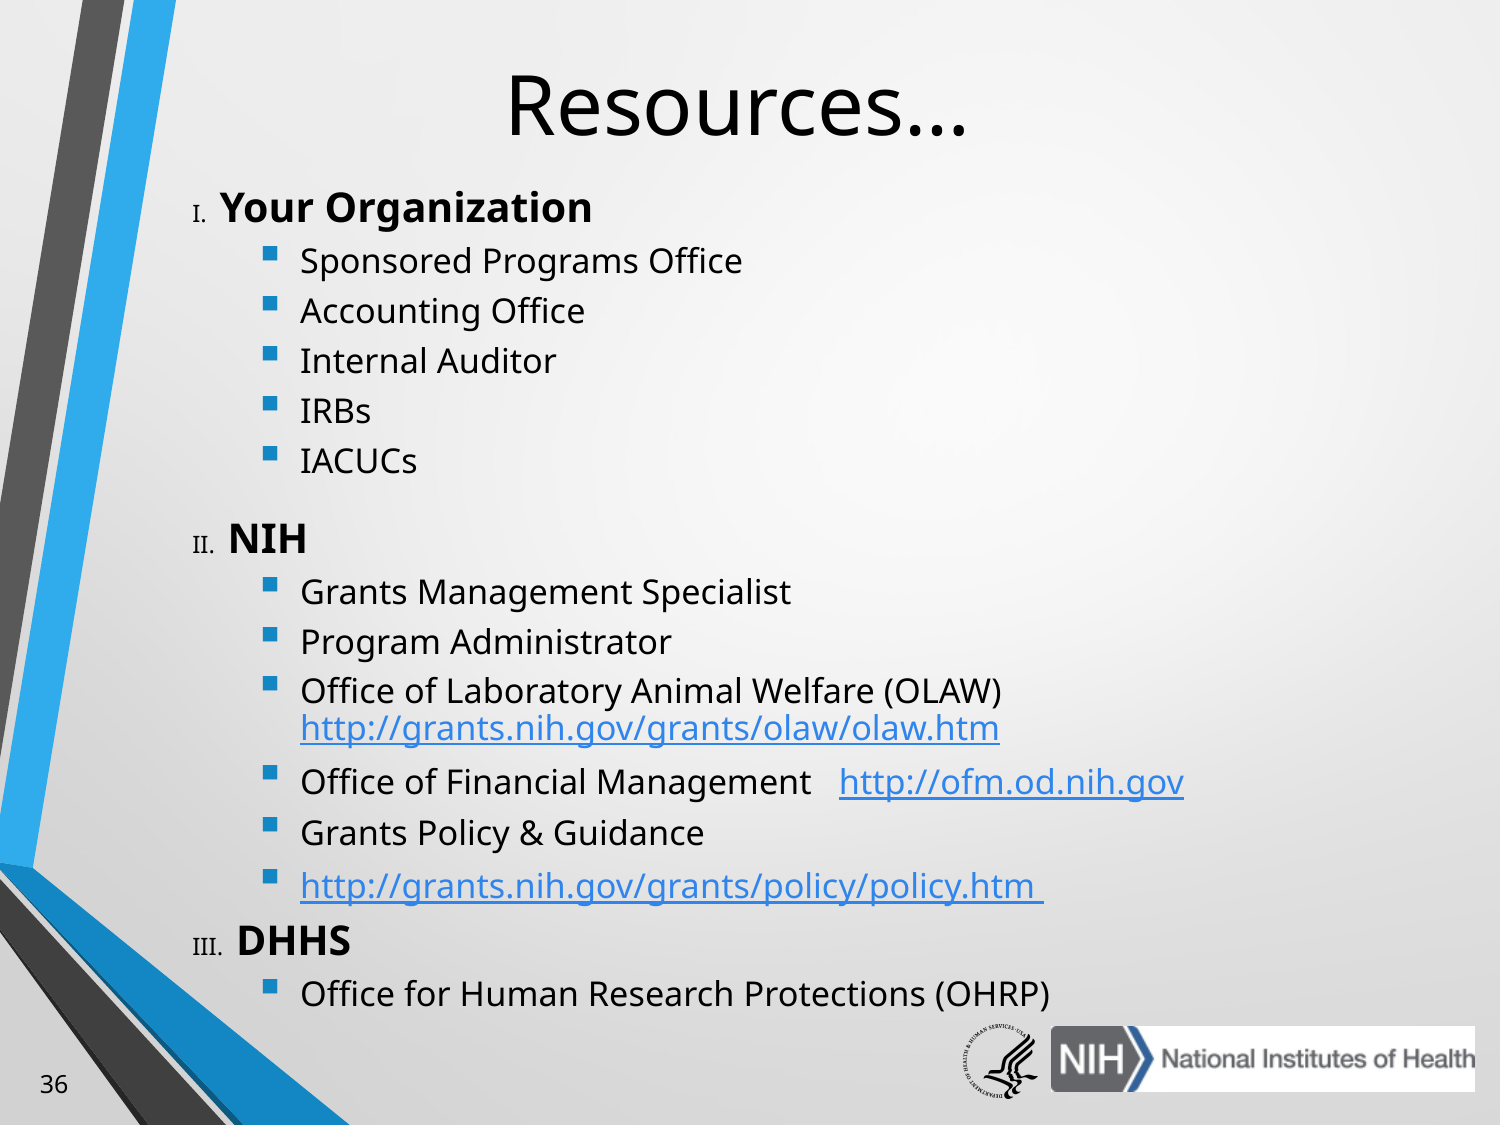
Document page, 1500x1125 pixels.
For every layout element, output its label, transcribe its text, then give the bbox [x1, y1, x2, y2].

picture [963, 1030, 1038, 1099]
title Resources… [62, 39, 1413, 165]
text_box 36 [24, 1055, 897, 1116]
picture [1051, 1026, 1475, 1092]
list I. Your Organization Sponsored Programs Office Accounting Office Internal Auditor IRBs IACUCs II. NIH Grants Management Specialist Program Administrator Office of Laboratory Animal Welfare (OLAW) http://grants.nih.gov/grants/olaw/olaw.htm Office of Financial Management http://ofm.od.nih.gov Grants Policy & Guidance http://grants.nih.gov/grants/policy/policy.htm III. DHHS Office for Human Research Protections (OHRP) [177, 183, 1298, 1030]
